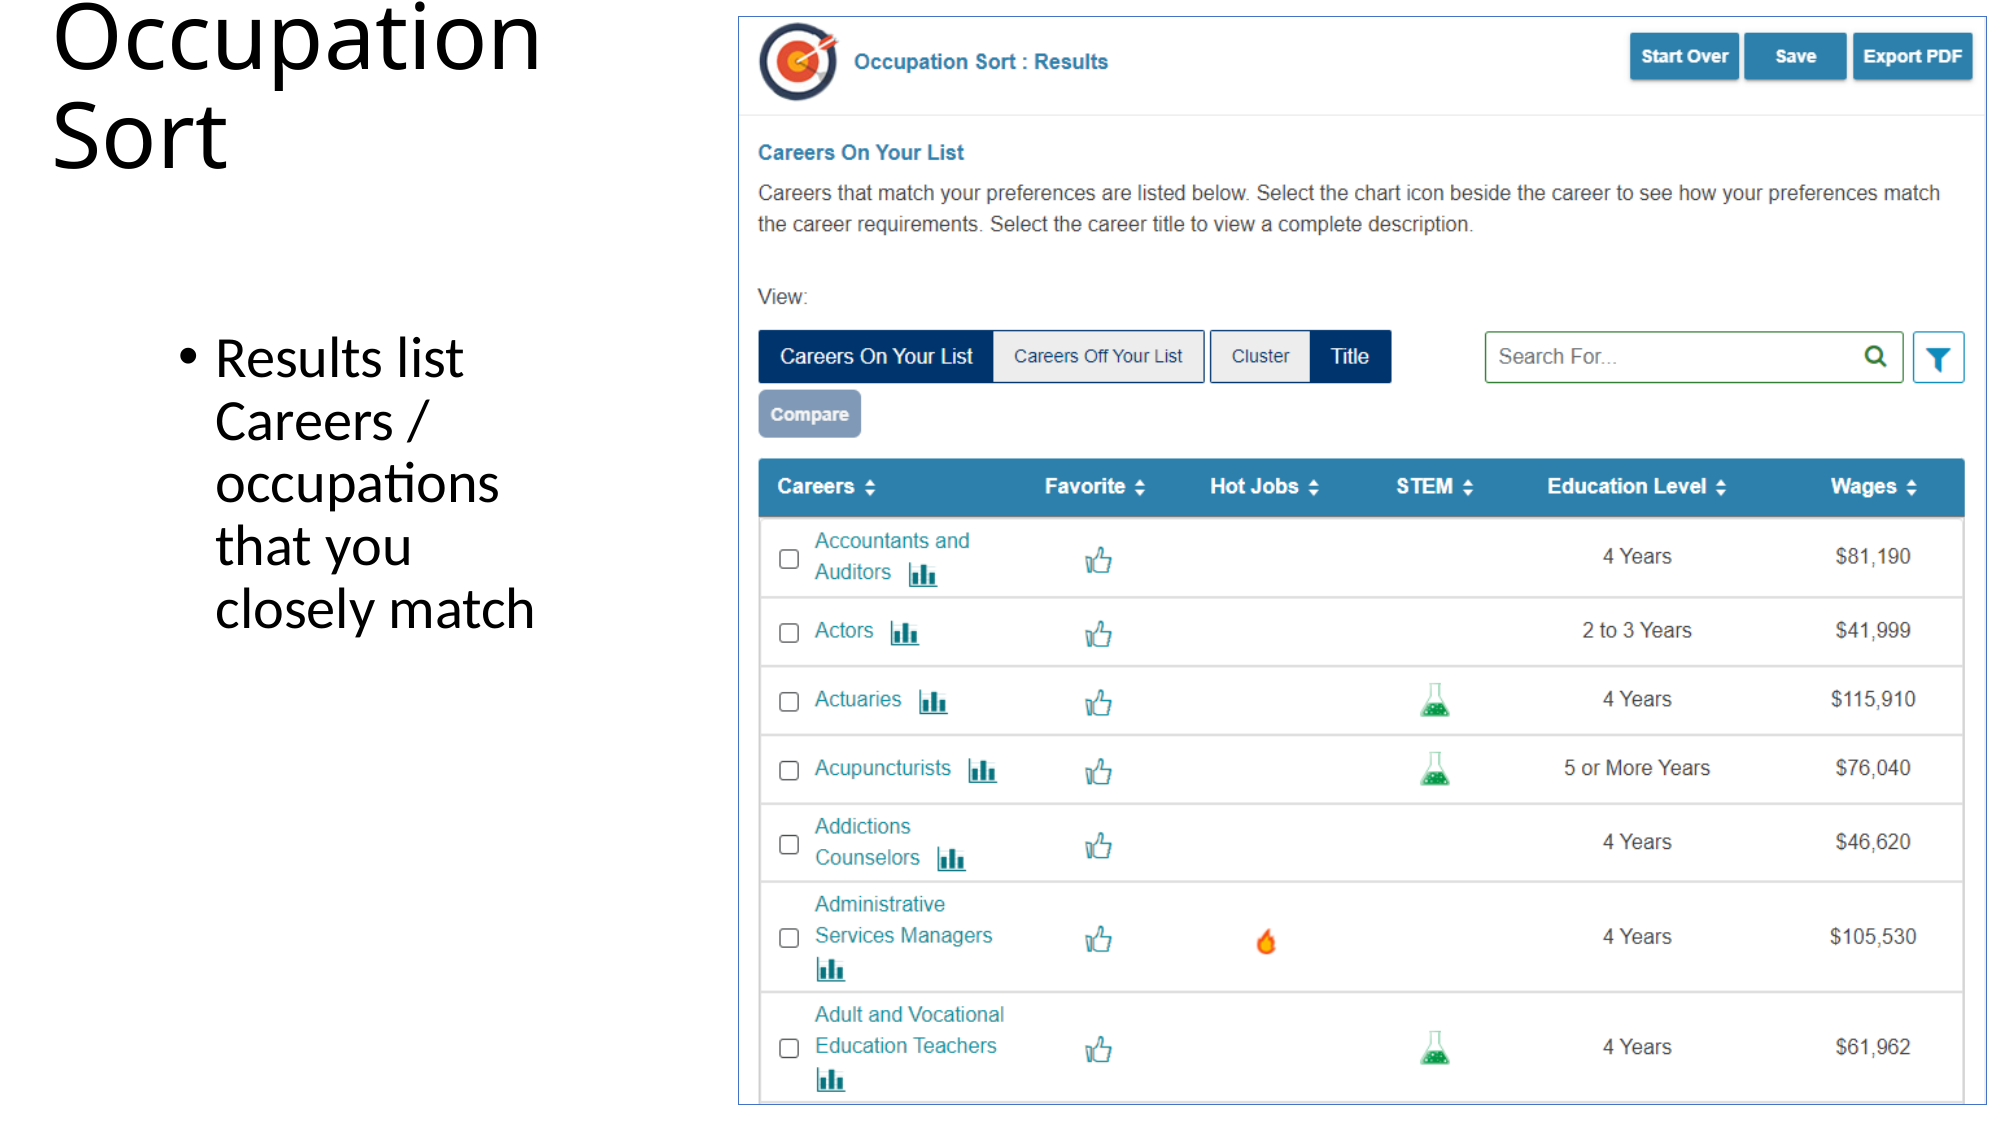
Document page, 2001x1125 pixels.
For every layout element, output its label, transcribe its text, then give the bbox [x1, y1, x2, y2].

title Occupation Sort [36, 16, 689, 162]
picture [738, 16, 1987, 1105]
list Results list Careers / occupations that you closely match [163, 319, 559, 891]
